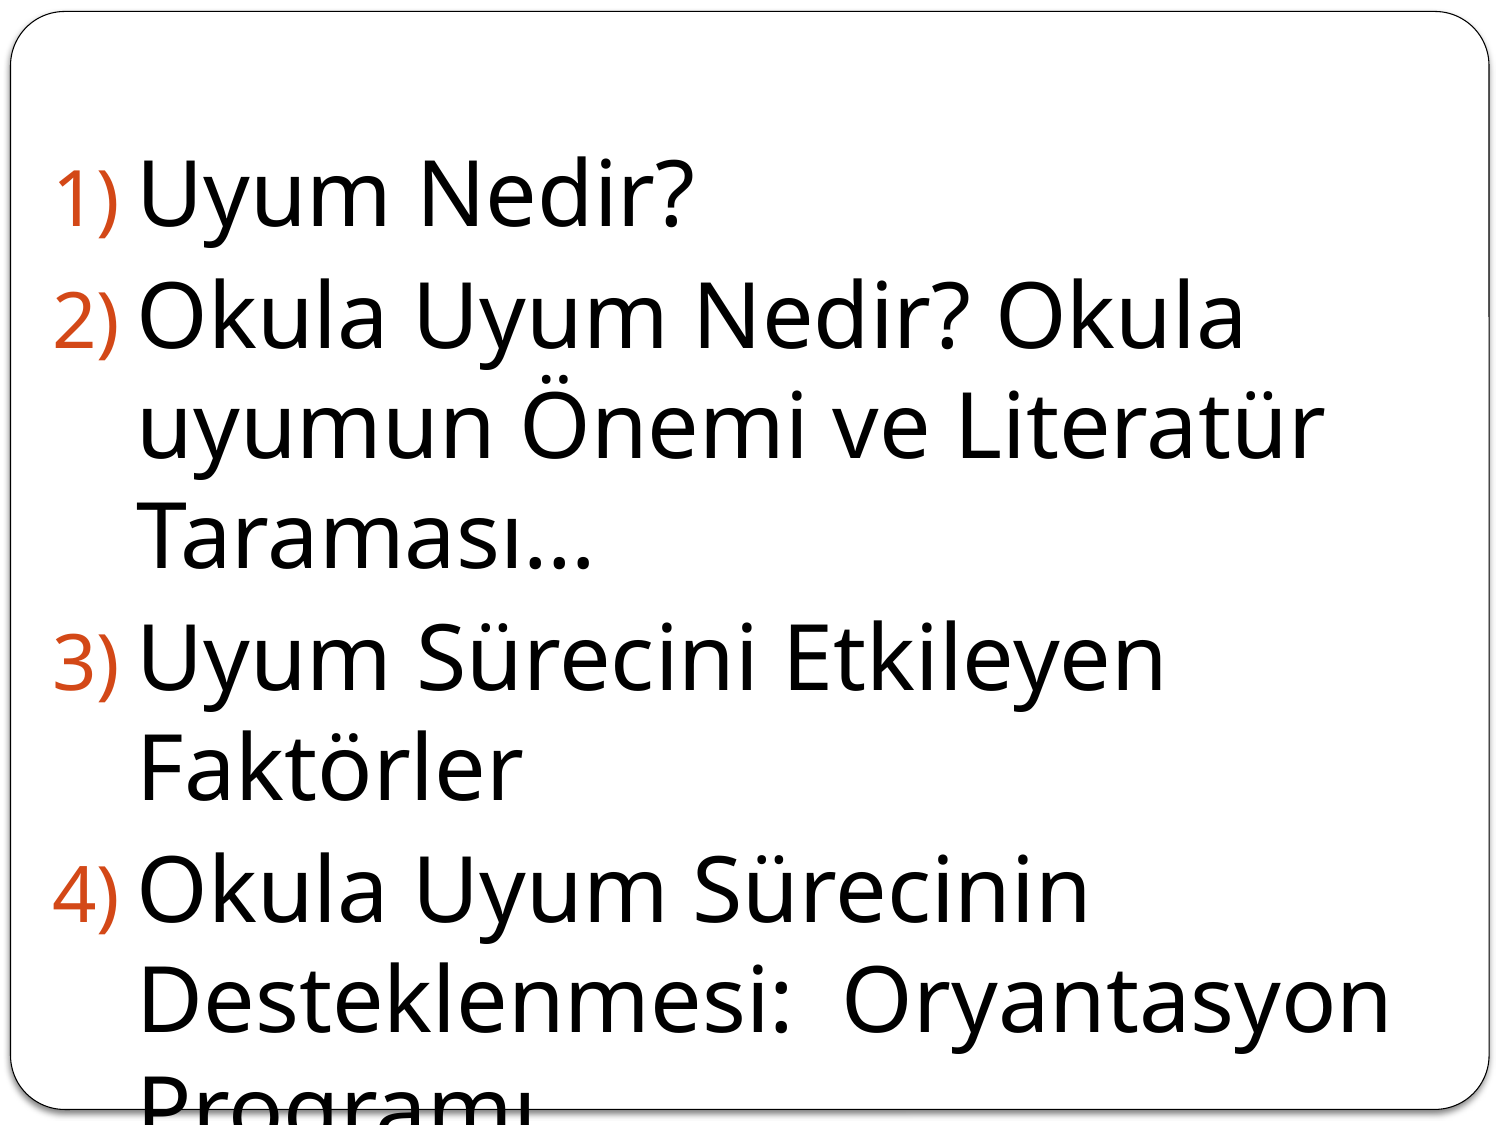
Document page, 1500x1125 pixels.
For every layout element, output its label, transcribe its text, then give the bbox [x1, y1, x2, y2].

list Uyum Nedir? Okula Uyum Nedir? Okula uyumun Önemi ve Literatür Taraması… Uyum Sürecini Etkileyen Faktörler Okula Uyum Sürecinin Desteklenmesi: Oryantasyon Programı [37, 50, 1463, 1075]
